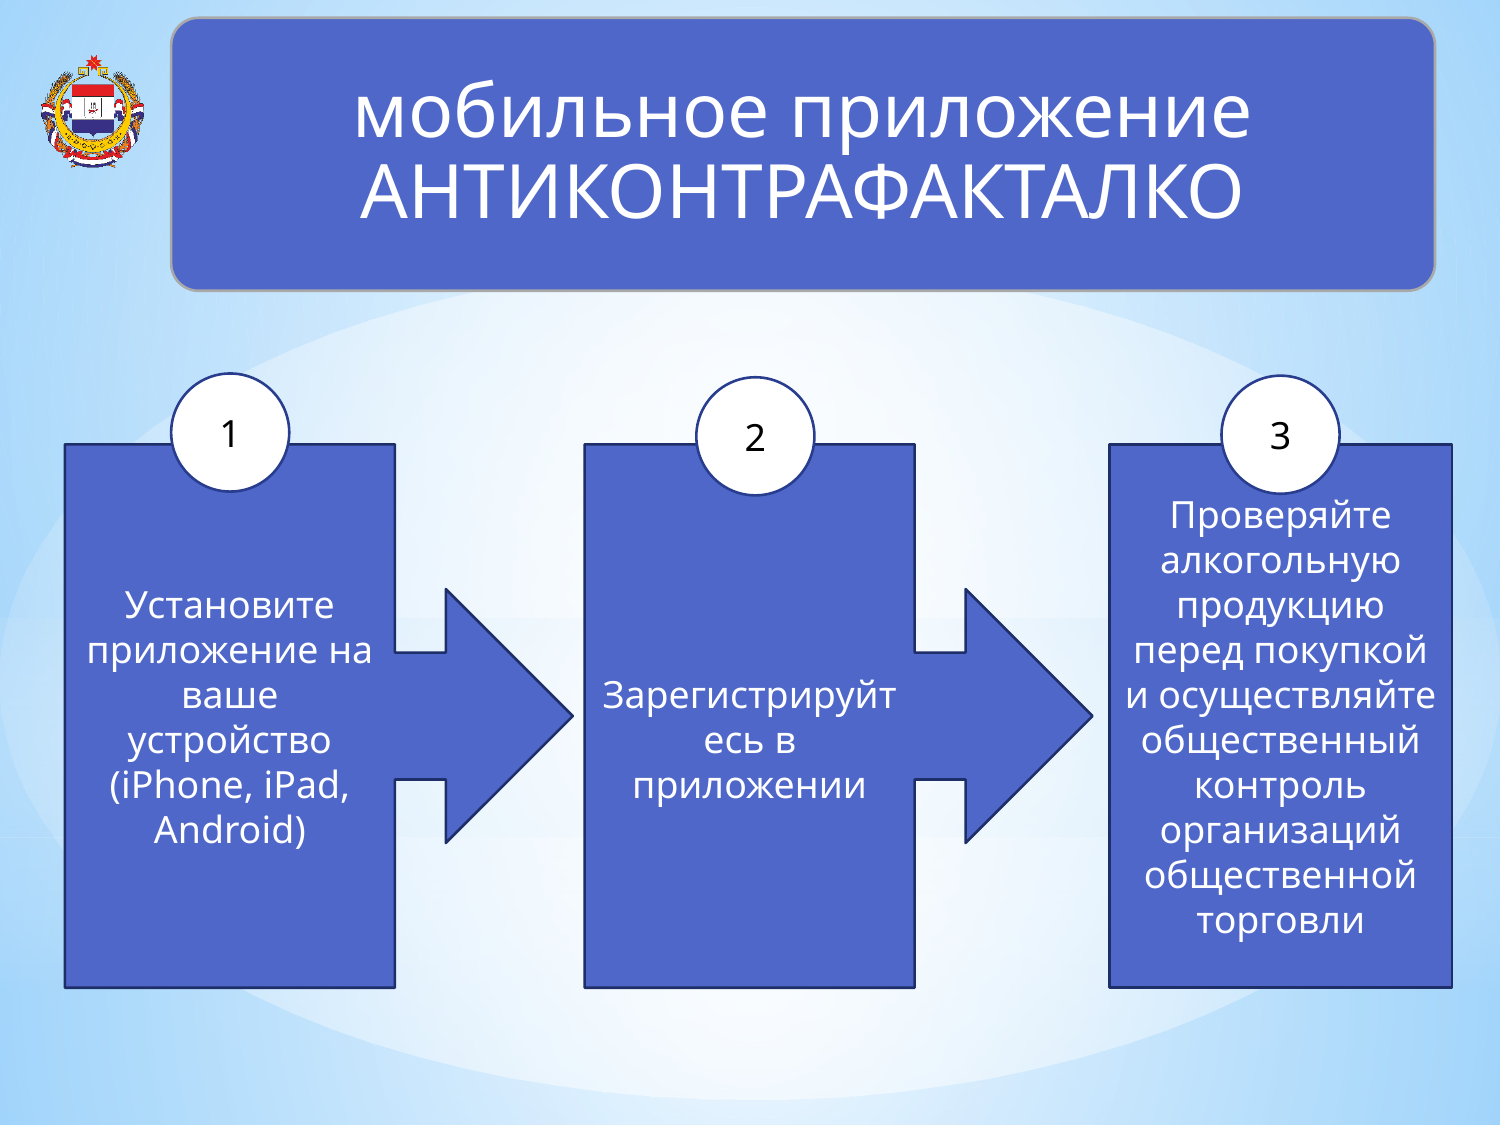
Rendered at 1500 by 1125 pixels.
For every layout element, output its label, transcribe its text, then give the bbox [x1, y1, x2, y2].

picture [40, 54, 144, 168]
text_box 2 [695, 375, 816, 497]
text_box Проверяйте алкогольную продукцию перед покупкой и осуществляйте общественный контроль организаций общественной торговли [1108, 443, 1453, 989]
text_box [170, 17, 1436, 291]
text_box Установите приложение на ваше устройство (iPhone, iPad, Android) [63, 443, 574, 990]
text_box Зарегистрируйтесь в приложении [583, 443, 1094, 990]
text_box 3 [1220, 374, 1341, 496]
text_box 1 [169, 372, 291, 493]
